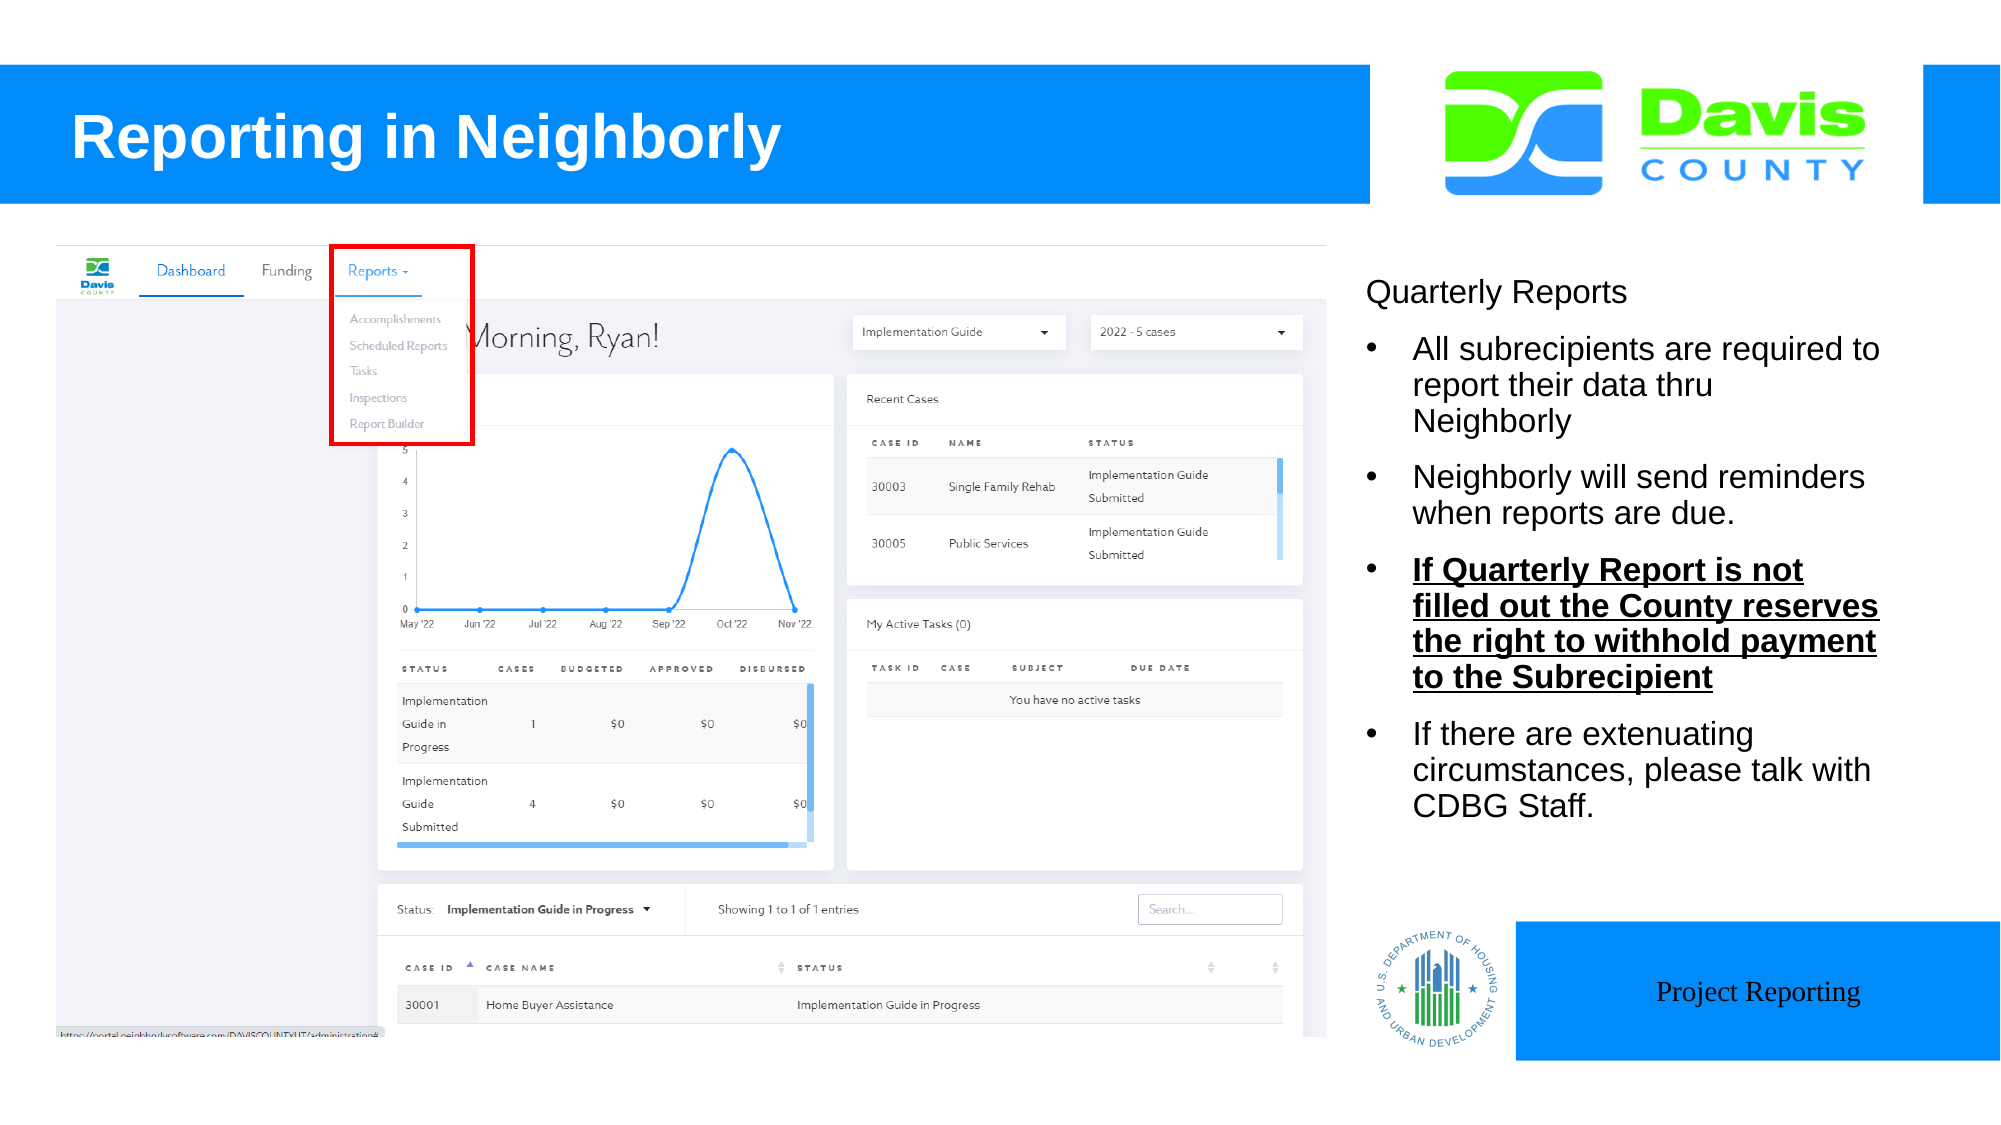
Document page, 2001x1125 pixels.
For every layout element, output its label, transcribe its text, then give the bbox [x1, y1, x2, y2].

picture [0, 0, 2001, 1125]
title Reporting in Neighborly [56, 84, 1069, 193]
footer Project Reporting [1624, 959, 1901, 1020]
list Quarterly Reports All subrecipients are required to report their data thru Neighborly Neighborly will send reminders when reports are due. If Quarterly Report is not filled out the County reserves the right to withhold payment to the Subrecipient If there are extenuating circumstances, please talk with CDBG Staff. [1350, 267, 1898, 979]
